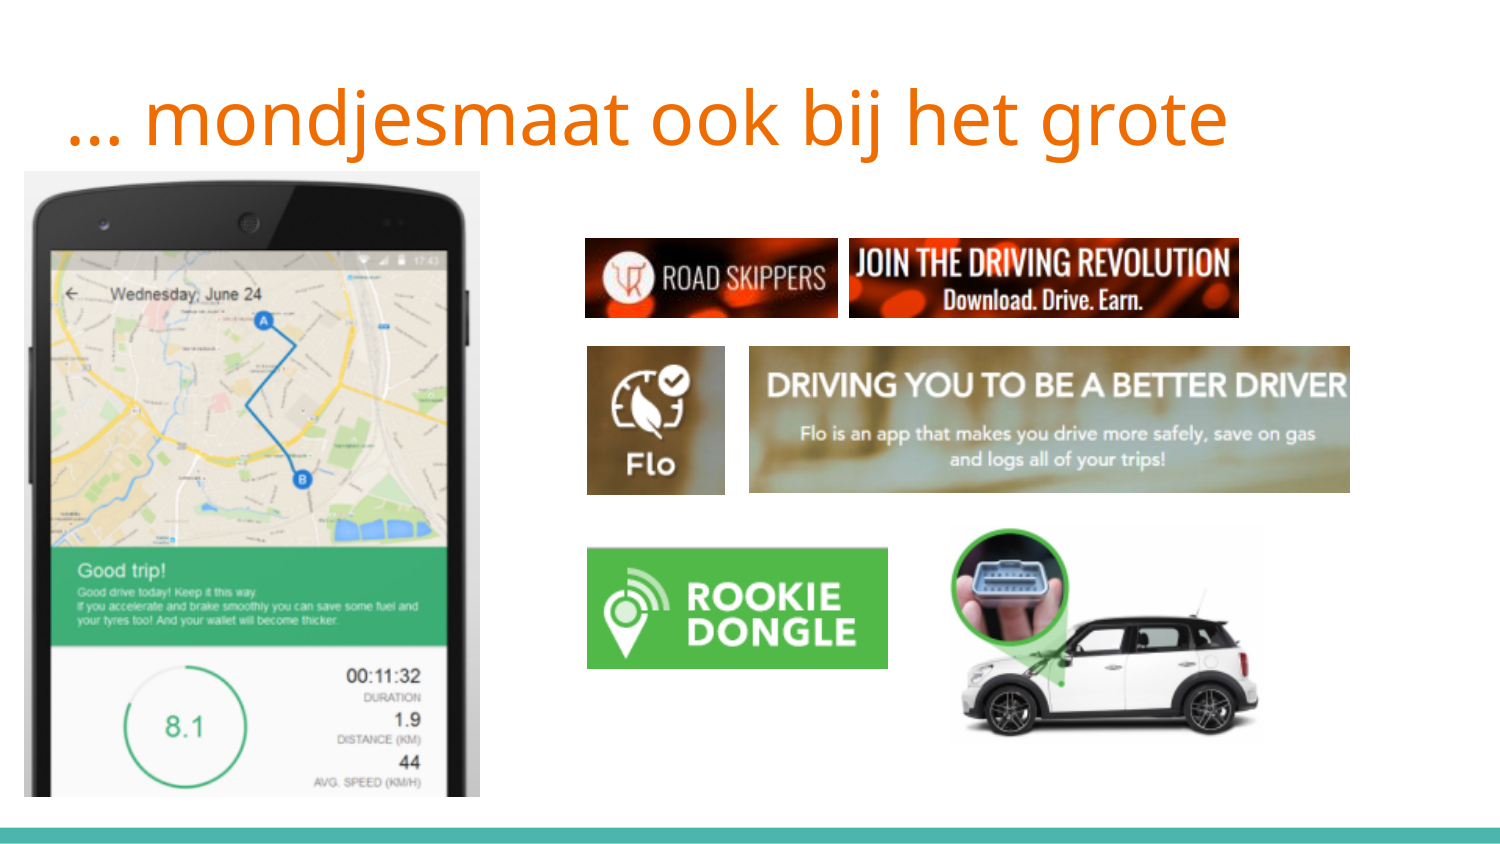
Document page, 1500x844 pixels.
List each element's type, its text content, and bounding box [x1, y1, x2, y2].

title … mondjesmaat ook bij het grote publiek [50, 55, 1448, 172]
list [487, 171, 1463, 760]
picture [584, 237, 838, 318]
picture [587, 346, 726, 495]
picture [849, 237, 1240, 318]
picture [749, 346, 1351, 494]
picture [587, 546, 888, 669]
picture [924, 516, 1277, 746]
picture [24, 171, 480, 798]
